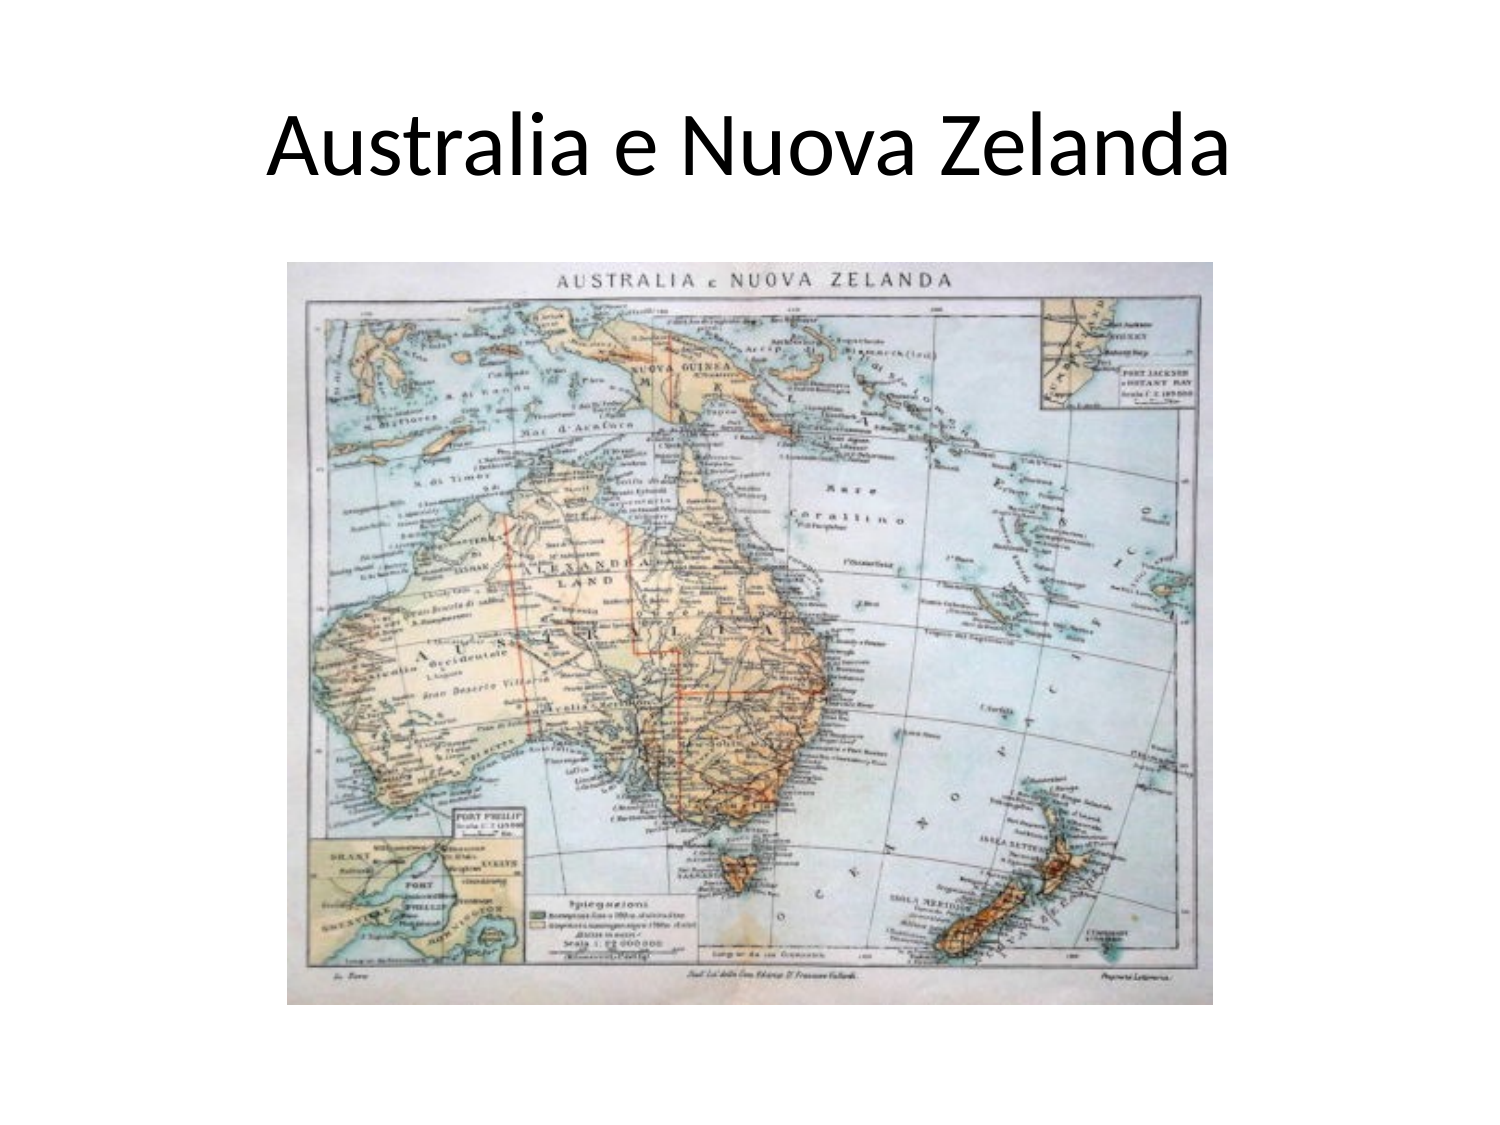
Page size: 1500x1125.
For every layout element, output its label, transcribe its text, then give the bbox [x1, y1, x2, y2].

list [74, 262, 1426, 1006]
title Australia e Nuova Zelanda [75, 45, 1425, 233]
